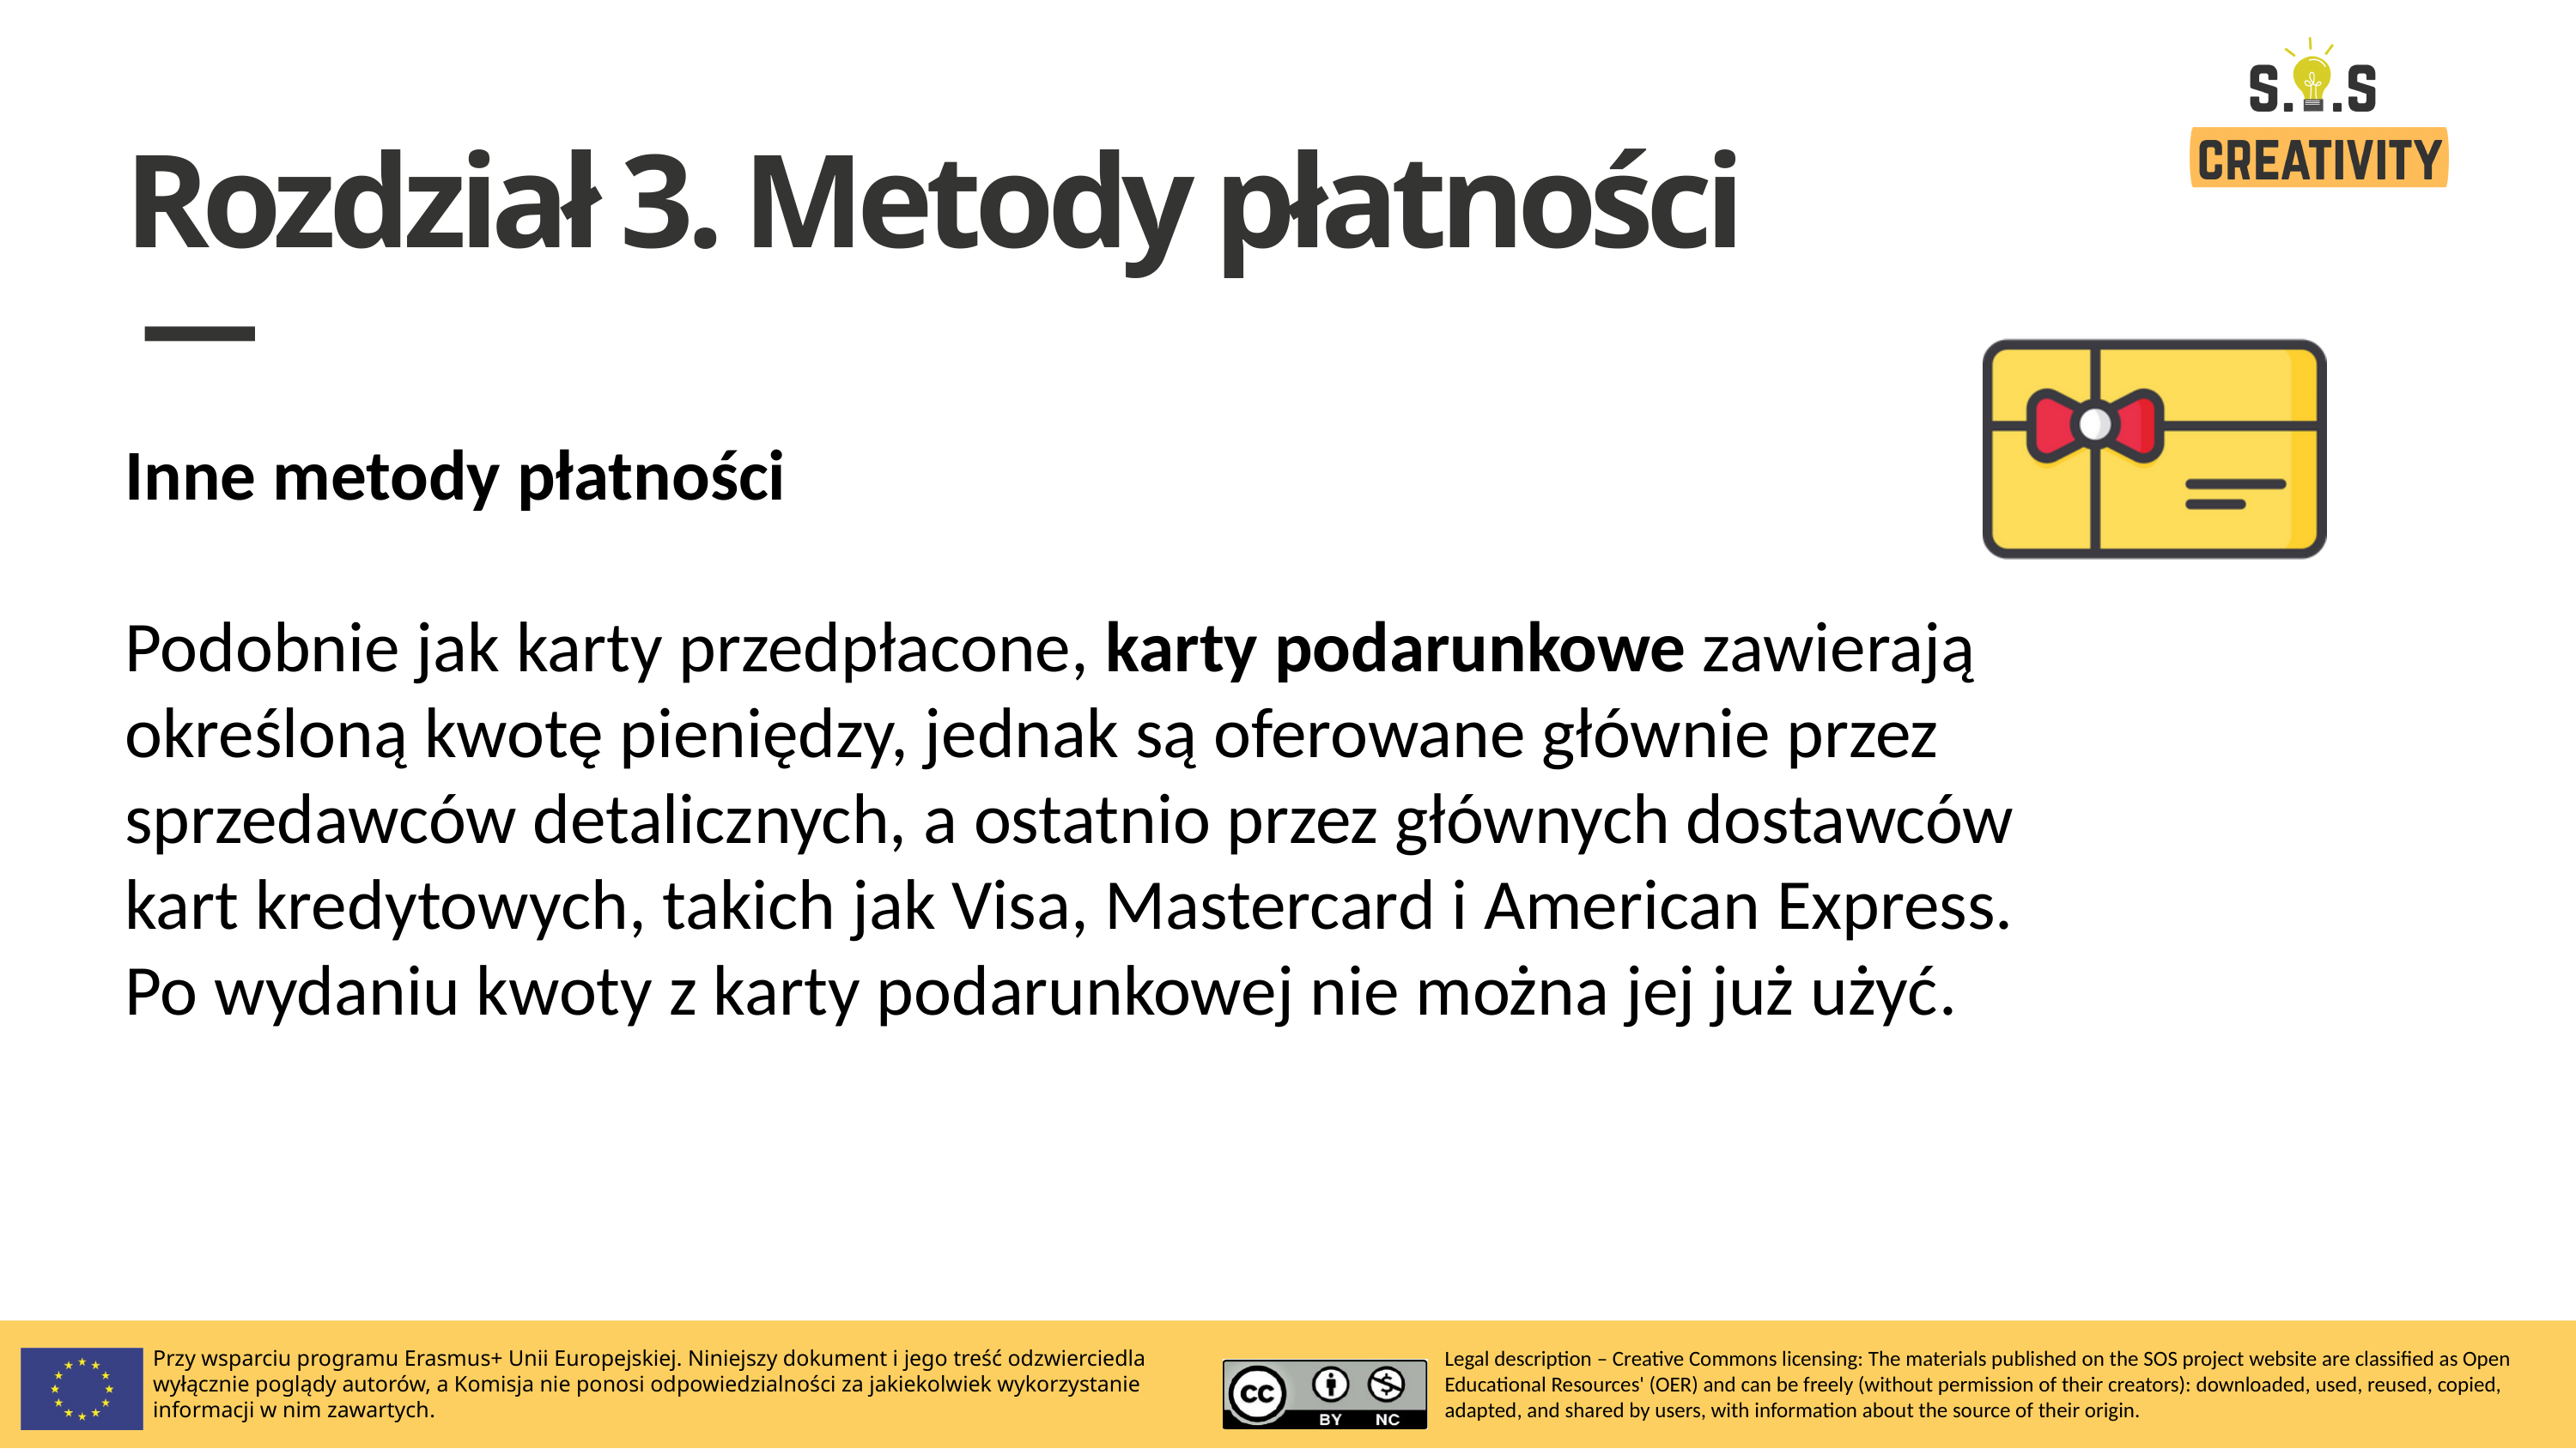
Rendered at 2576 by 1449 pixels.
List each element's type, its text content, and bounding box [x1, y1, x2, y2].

text_box Rozdział 3. Metody płatności Inne metody płatności Podobnie jak karty przedpłacone, karty podarunkowe zawierają określoną kwotę pieniędzy, jednak są oferowane głównie przez sprzedawców detalicznych, a ostatnio przez głównych dostawców kart kredytowych, takich jak Visa, Mastercard i American Express. Po wydaniu kwoty z karty podarunkowej nie można jej już użyć. [125, 117, 2061, 1029]
text_box Legal description – Creative Commons licensing: The materials published on the SOS project website are classified as Open Educational Resources' (OER) and can be freely (without permission of their creators): downloaded, used, reused, copied, adapted, and shared by users, with information about the source of their origin. [1432, 1338, 2576, 1428]
picture [2189, 37, 2449, 188]
picture [1983, 277, 2327, 621]
picture [1223, 1359, 1429, 1430]
text_box Przy wsparciu programu Erasmus+ Unii Europejskiej. Niniejszy dokument i jego treść odzwierciedla wyłącznie poglądy autorów, a Komisja nie ponosi odpowiedzialności za jakiekolwiek wykorzystanie informacji w nim zawartych. [140, 1338, 1224, 1428]
picture [21, 1348, 143, 1430]
